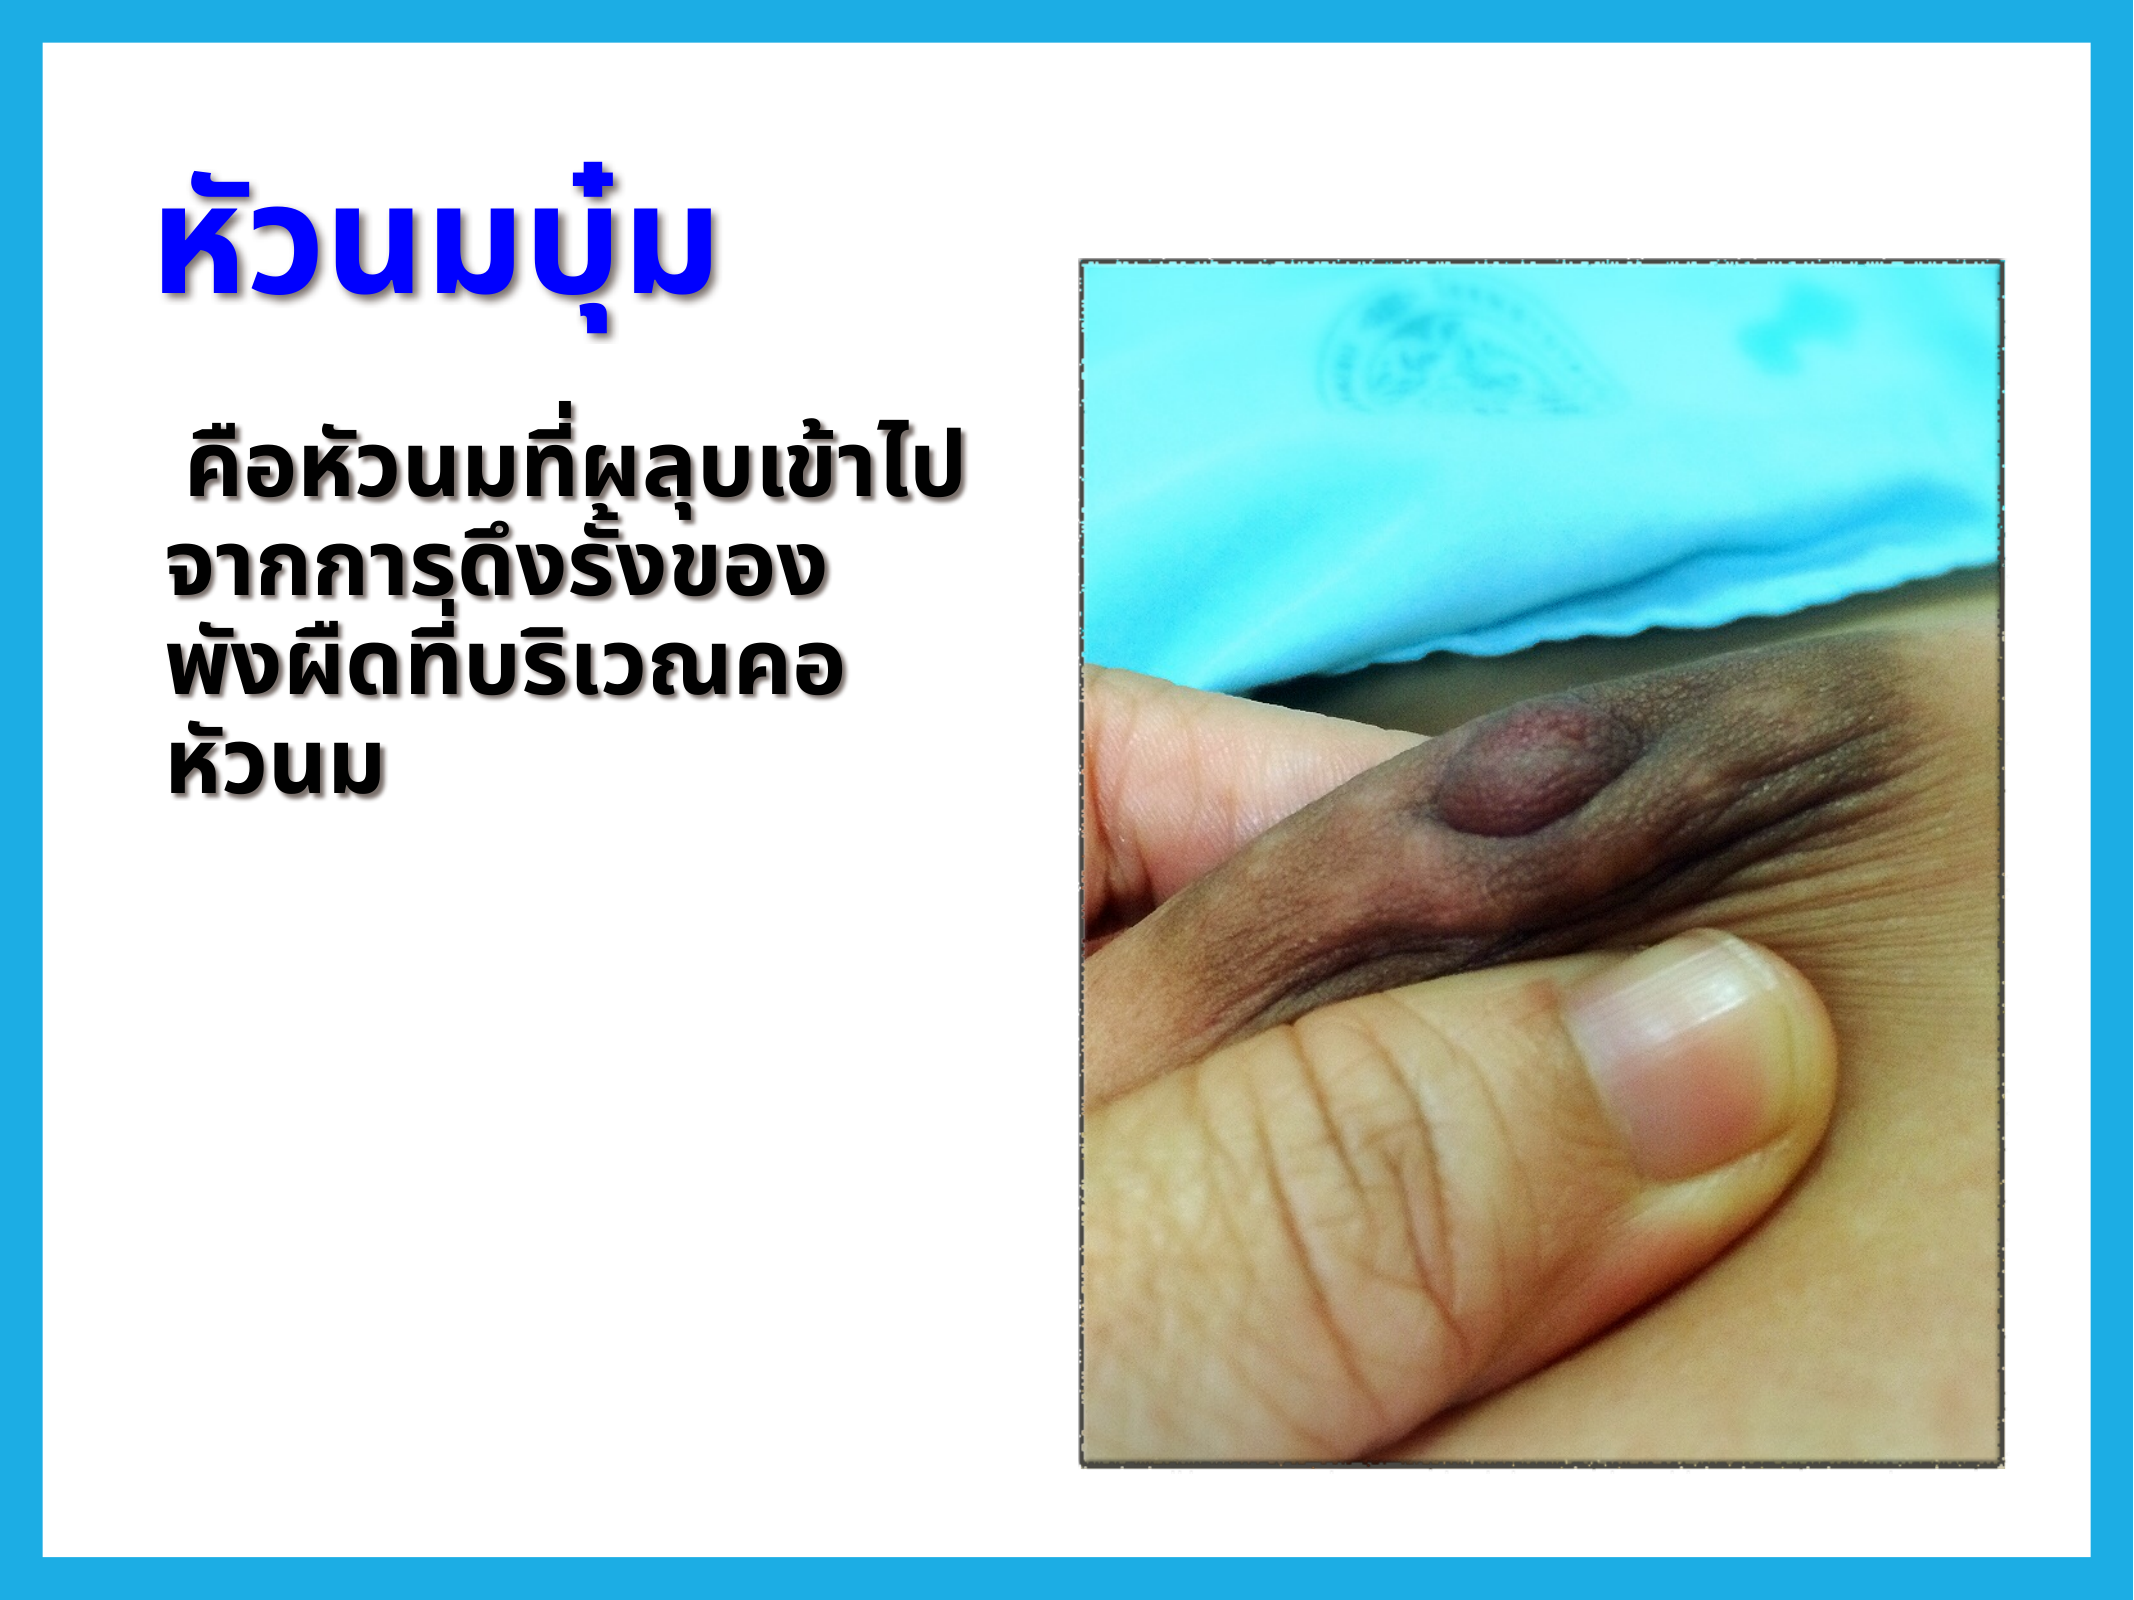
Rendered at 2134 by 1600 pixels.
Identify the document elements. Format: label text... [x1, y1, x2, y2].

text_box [1078, 257, 2011, 1474]
list คือหัวนมที่ผลุบเข้าไปจากการดึงรั้งของพังผืดที่บริเวณคอหัวนม [73, 409, 1007, 716]
title หัวนมบุ๋ม [134, 101, 2079, 336]
